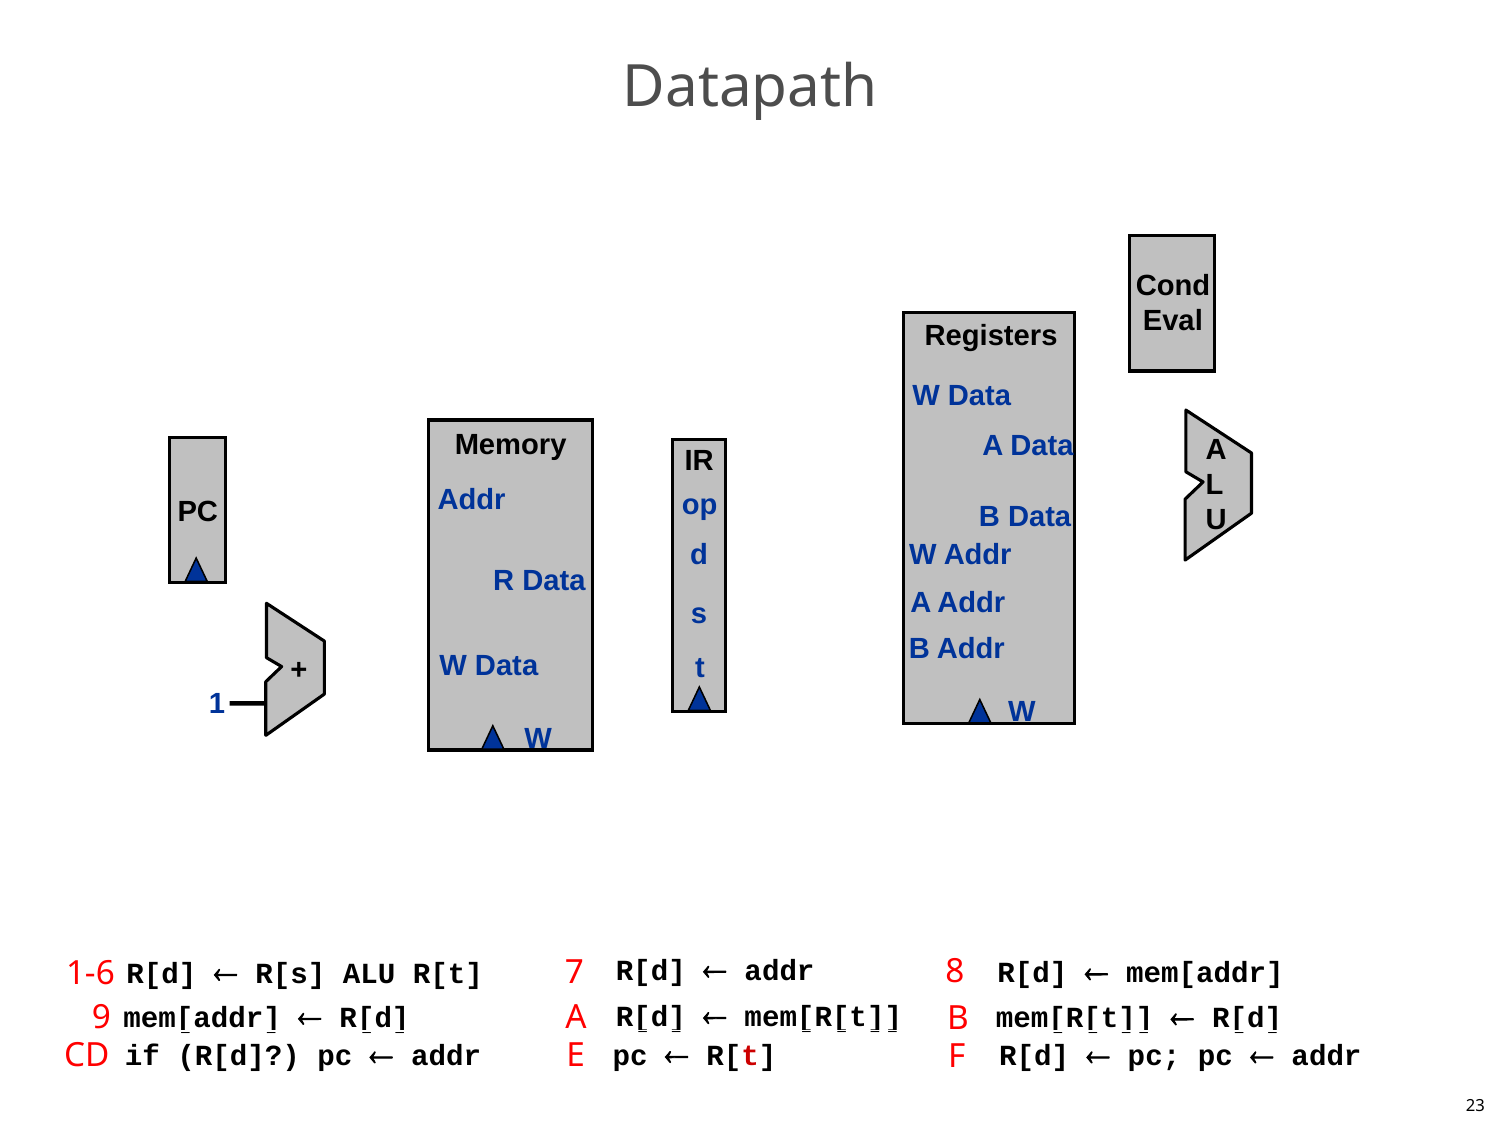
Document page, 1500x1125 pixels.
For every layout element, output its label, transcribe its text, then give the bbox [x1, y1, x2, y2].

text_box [1184, 409, 1252, 561]
title Datapath [0, 54, 1500, 130]
text_box [265, 603, 325, 736]
text_box 9 [76, 987, 127, 1043]
text_box mem[addr]  R[d] [127, 992, 550, 1030]
text_box R[d]  R[s] ALU R[t] [131, 948, 549, 992]
text_box B [932, 988, 984, 1044]
text_box [185, 558, 208, 582]
text_box CD [49, 1025, 125, 1081]
text_box if (R[d]?) pc  addr [125, 1030, 551, 1078]
text_box 1 [193, 676, 241, 727]
text_box R[d]  mem[addr] [982, 947, 1470, 995]
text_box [422, 417, 601, 762]
text_box 7 [549, 942, 600, 998]
text_box E [551, 1025, 601, 1081]
text_box A [550, 987, 603, 1043]
text_box pc  R[t] [601, 1030, 933, 1077]
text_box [893, 308, 1090, 735]
slide_number 23 [1187, 1087, 1500, 1125]
text_box mem[R[t]]  R[d] [984, 992, 1469, 1030]
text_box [1120, 234, 1226, 372]
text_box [666, 433, 733, 712]
text_box 1-6 [51, 944, 131, 1000]
text_box PC [169, 437, 226, 583]
text_box R[d]  mem[R[t]] [603, 991, 932, 1030]
text_box + [275, 642, 323, 693]
text_box R[d]  addr [600, 945, 930, 991]
text_box R[d]  pc; pc  addr [984, 1030, 1472, 1078]
text_box F [933, 1027, 981, 1083]
text_box 8 [930, 942, 980, 998]
